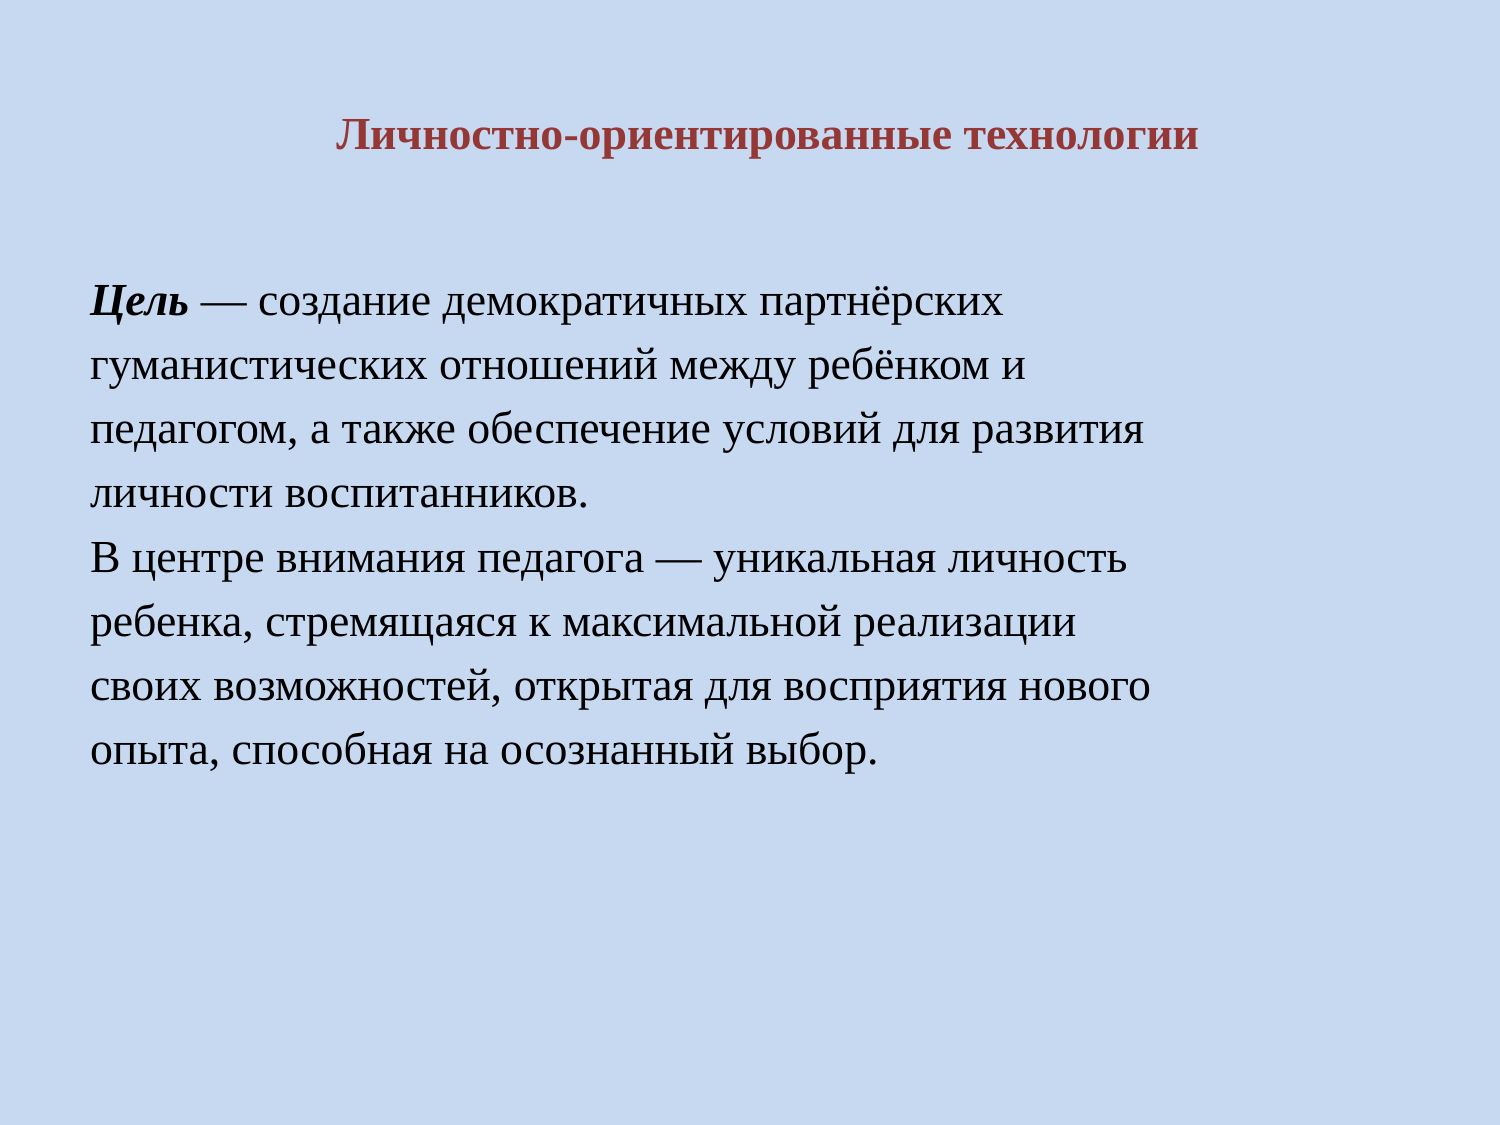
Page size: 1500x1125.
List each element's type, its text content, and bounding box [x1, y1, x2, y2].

list Цель — создание демократичных партнёрских гуманистических отношений между ребёнком и педагогом, а также обеспечение условий для развития личности воспитанников. В центре внимания педагога — уникальная личность ребенка, стремящаяся к максимальной реализации своих возможностей, открытая для восприятия нового опыта, способная на осознанный выбор. [75, 262, 1425, 1005]
title Личностно-ориентированные технологии [76, 30, 1459, 232]
